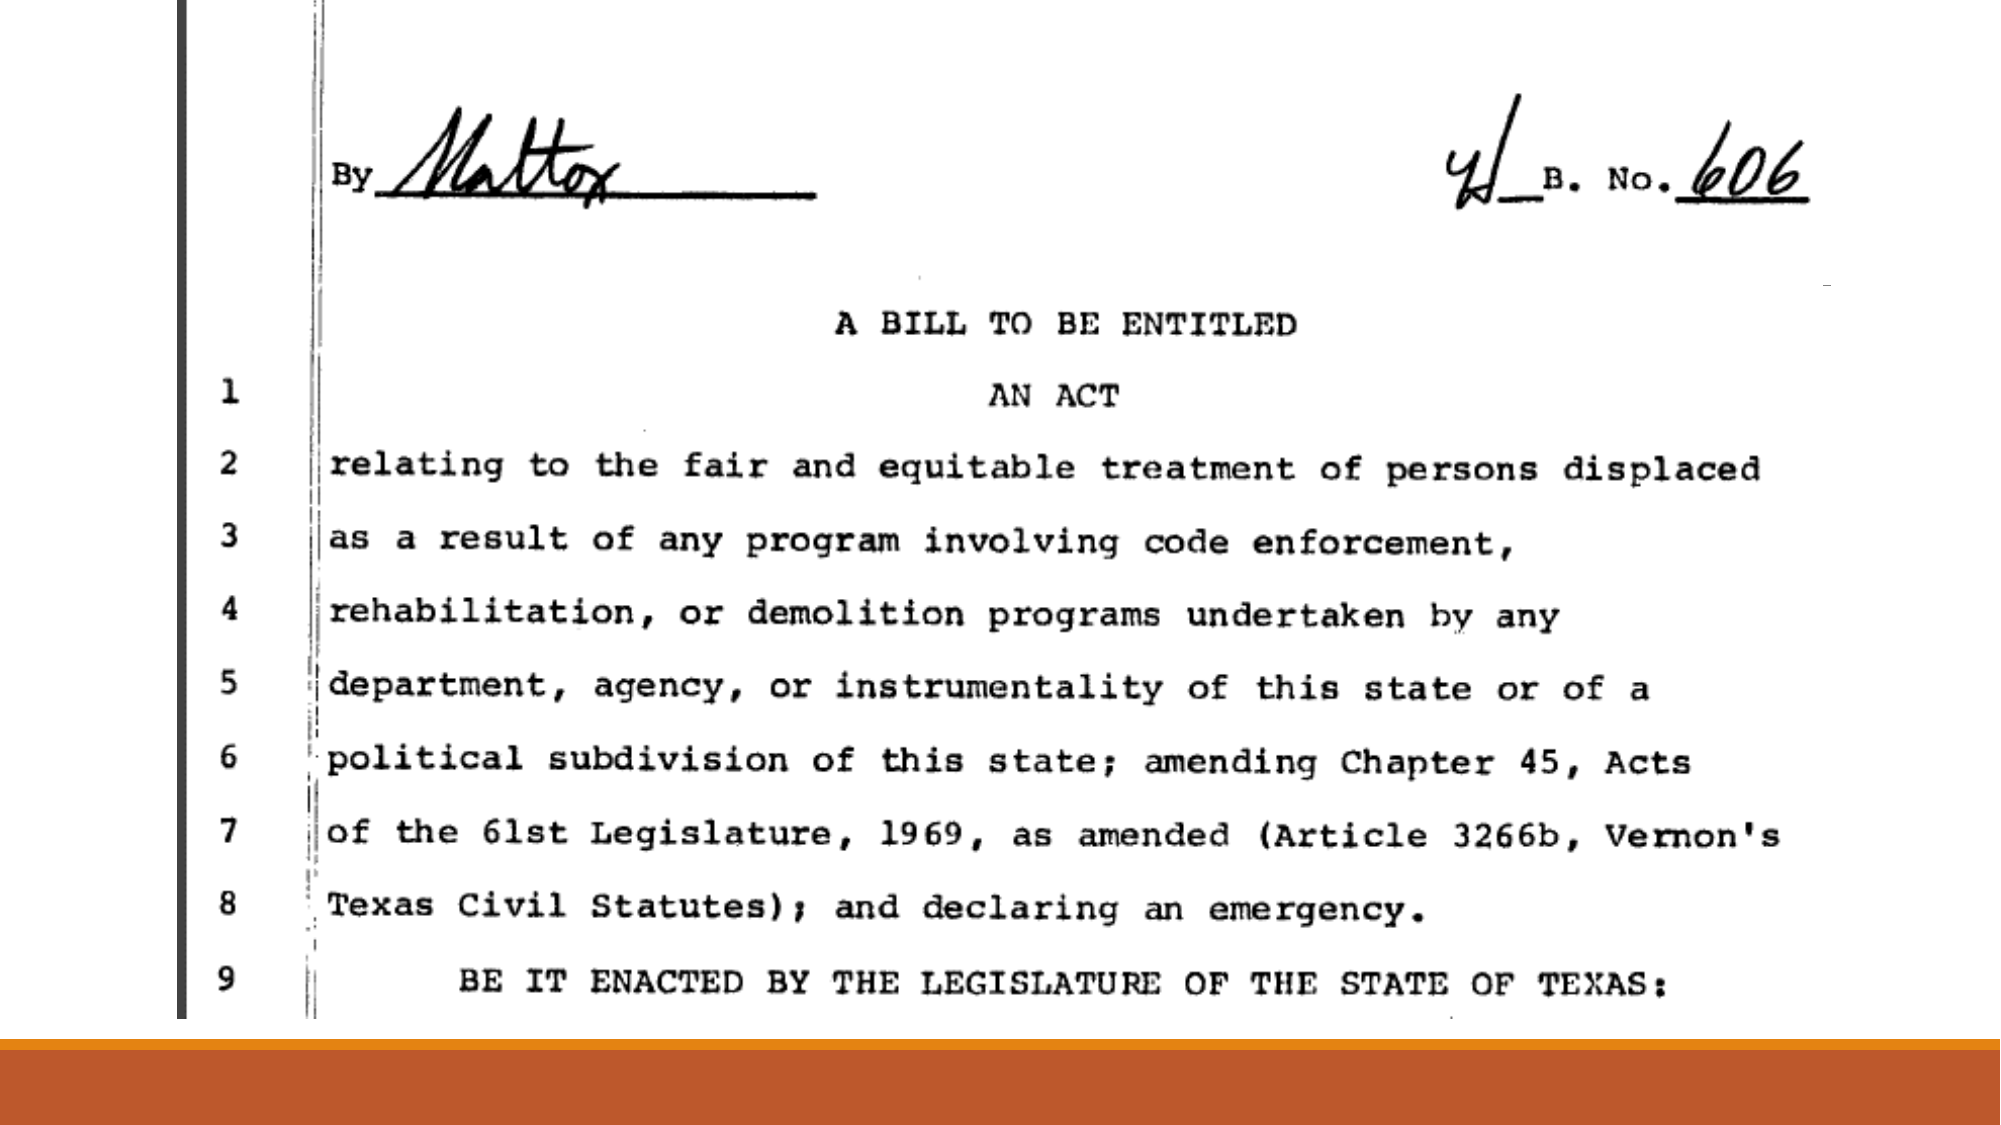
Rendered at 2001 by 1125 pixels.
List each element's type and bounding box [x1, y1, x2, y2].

picture [176, 0, 1824, 1020]
